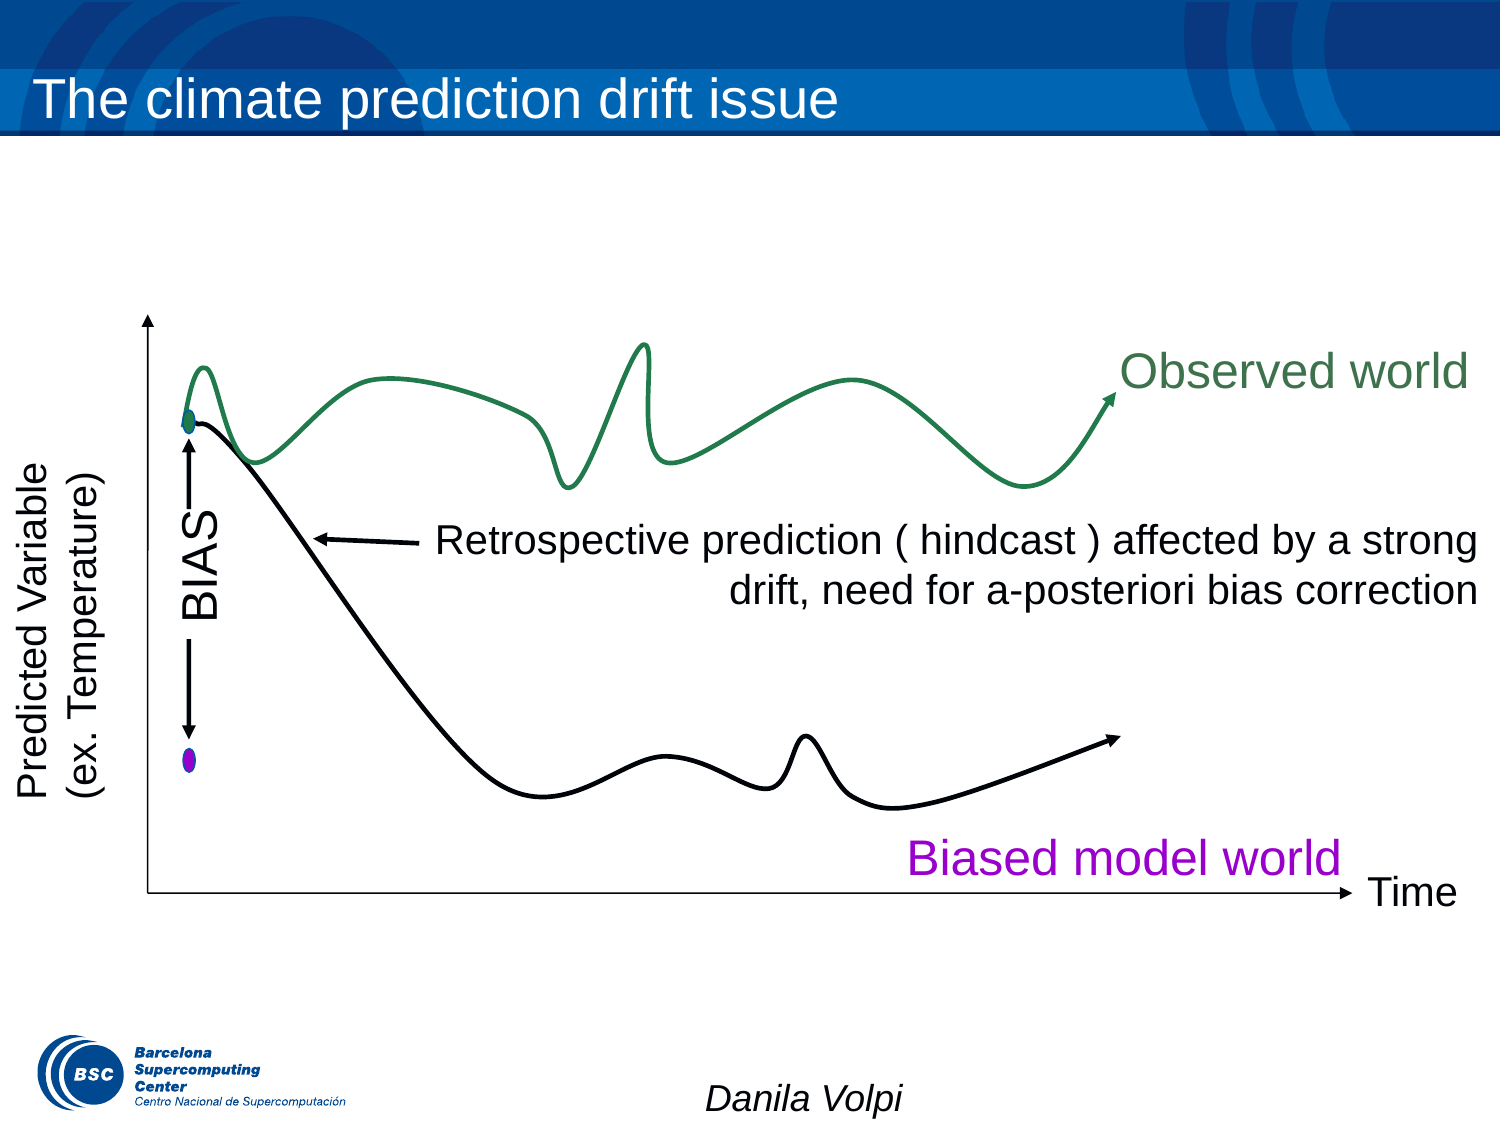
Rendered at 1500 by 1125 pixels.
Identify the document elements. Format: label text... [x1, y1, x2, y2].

picture [0, 0, 1500, 136]
text_box Retrospective prediction ( hindcast ) affected by a strong drift, need for a-posteriori bias correction [348, 505, 1494, 621]
text_box [182, 410, 195, 434]
text_box [358, 621, 1121, 809]
text_box [313, 532, 420, 546]
title The climate prediction drift issue [17, 7, 1483, 138]
text_box BIAS [159, 448, 235, 638]
text_box [182, 438, 196, 510]
text_box [182, 639, 196, 740]
text_box Observed world [1104, 330, 1500, 406]
text_box Predicted Variable (ex. Temperature) [0, 378, 112, 816]
text_box [185, 344, 1117, 488]
text_box [183, 748, 196, 773]
text_box Danila Volpi [337, 1066, 1271, 1125]
text_box [208, 427, 439, 607]
text_box Time [1352, 857, 1495, 923]
text_box Biased model world [891, 818, 1400, 893]
text_box [148, 892, 1352, 900]
text_box [141, 314, 154, 894]
